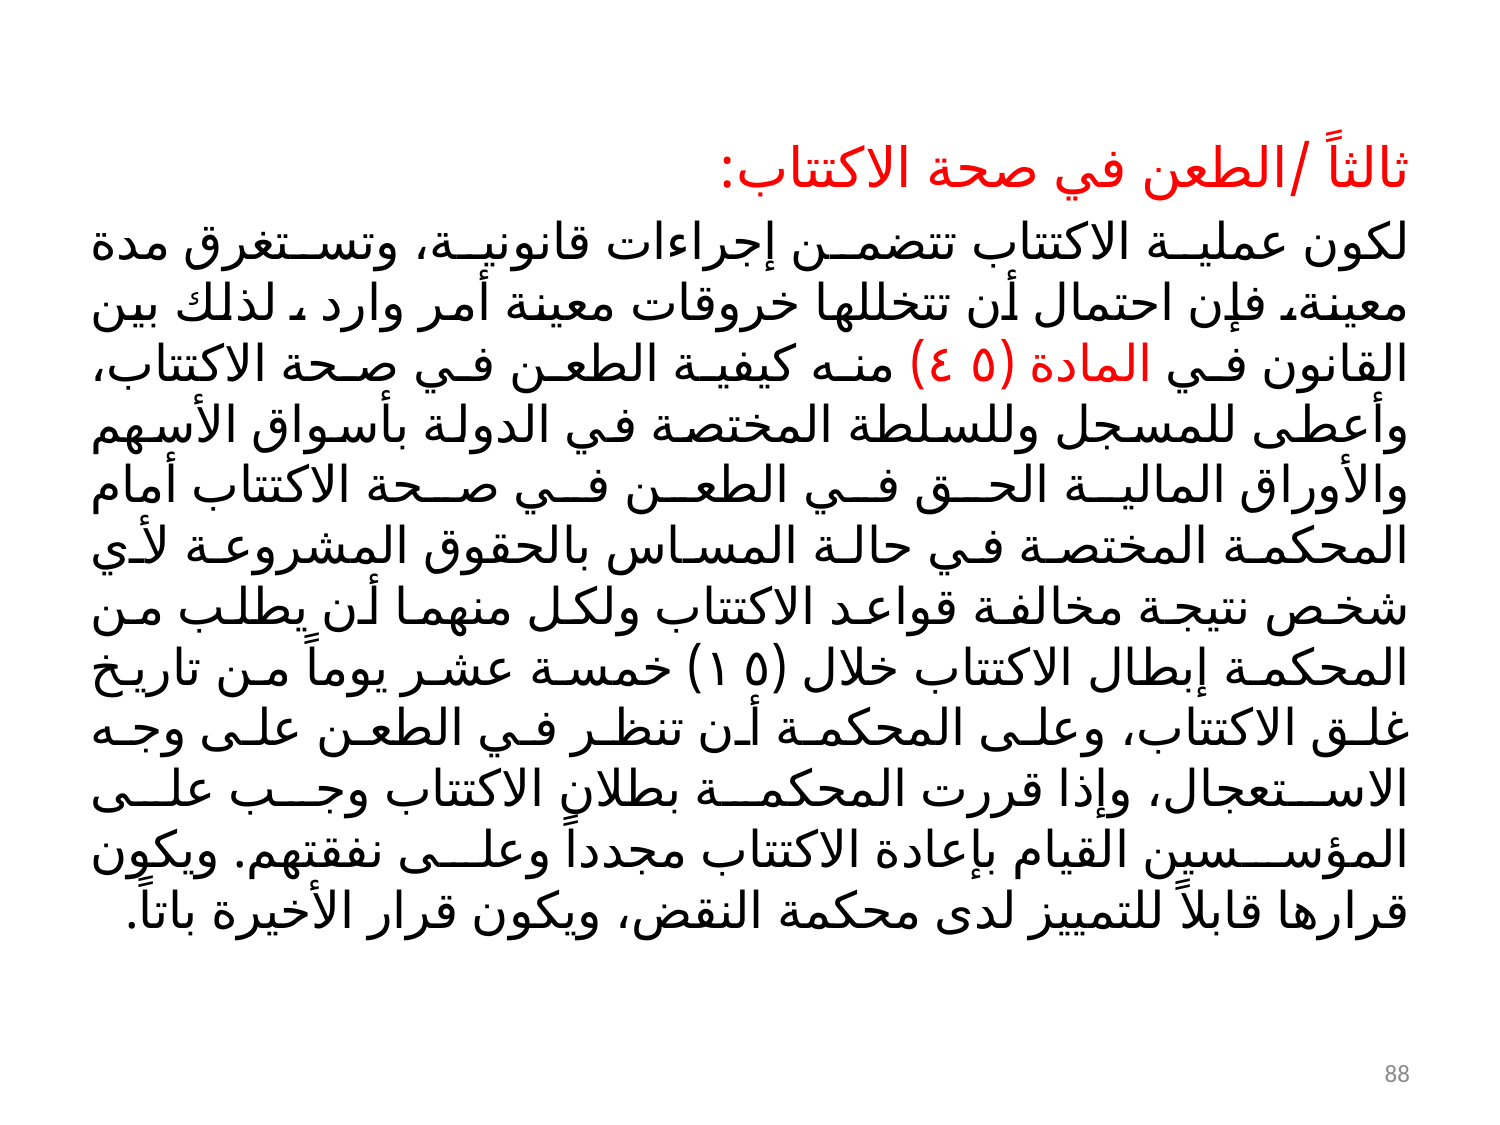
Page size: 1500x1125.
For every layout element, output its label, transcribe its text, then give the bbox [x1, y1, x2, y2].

slide_number 88 [1074, 1042, 1425, 1103]
list ثالثاً /الطعن في صحة الاكتتاب: لكون عملية الاكتتاب تتضمن إجراءات قانونية، وتستغرق مدة معينة، فإن احتمال أن تتخللها خروقات معينة أمر وارد ، لذلك بين القانون في المادة (٤٥) منه كيفية الطعن في صحة الاكتتاب، وأعطى للمسجل وللسلطة المختصة في الدولة بأسواق الأسهم والأوراق المالية الحق في الطعن في صحة الاكتتاب أمام المحكمة المختصة في حالة المساس بالحقوق المشروعة لأي شخص نتيجة مخالفة قواعد الاكتتاب ولكل منهما أن يطلب من المحكمة إبطال الاكتتاب خلال (١٥) خمسة عشر يوماً من تاريخ غلق الاكتتاب، وعلى المحكمة أن تنظر في الطعن على وجه الاستعجال، وإذا قررت المحكمة بطلان الاكتتاب وجب على المؤسسين القيام بإعادة الاكتتاب مجدداً وعلى نفقتهم. ويكون قرارها قابلاً للتمييز لدى محكمة النقض، ويكون قرار الأخيرة باتاً. [75, 125, 1425, 955]
